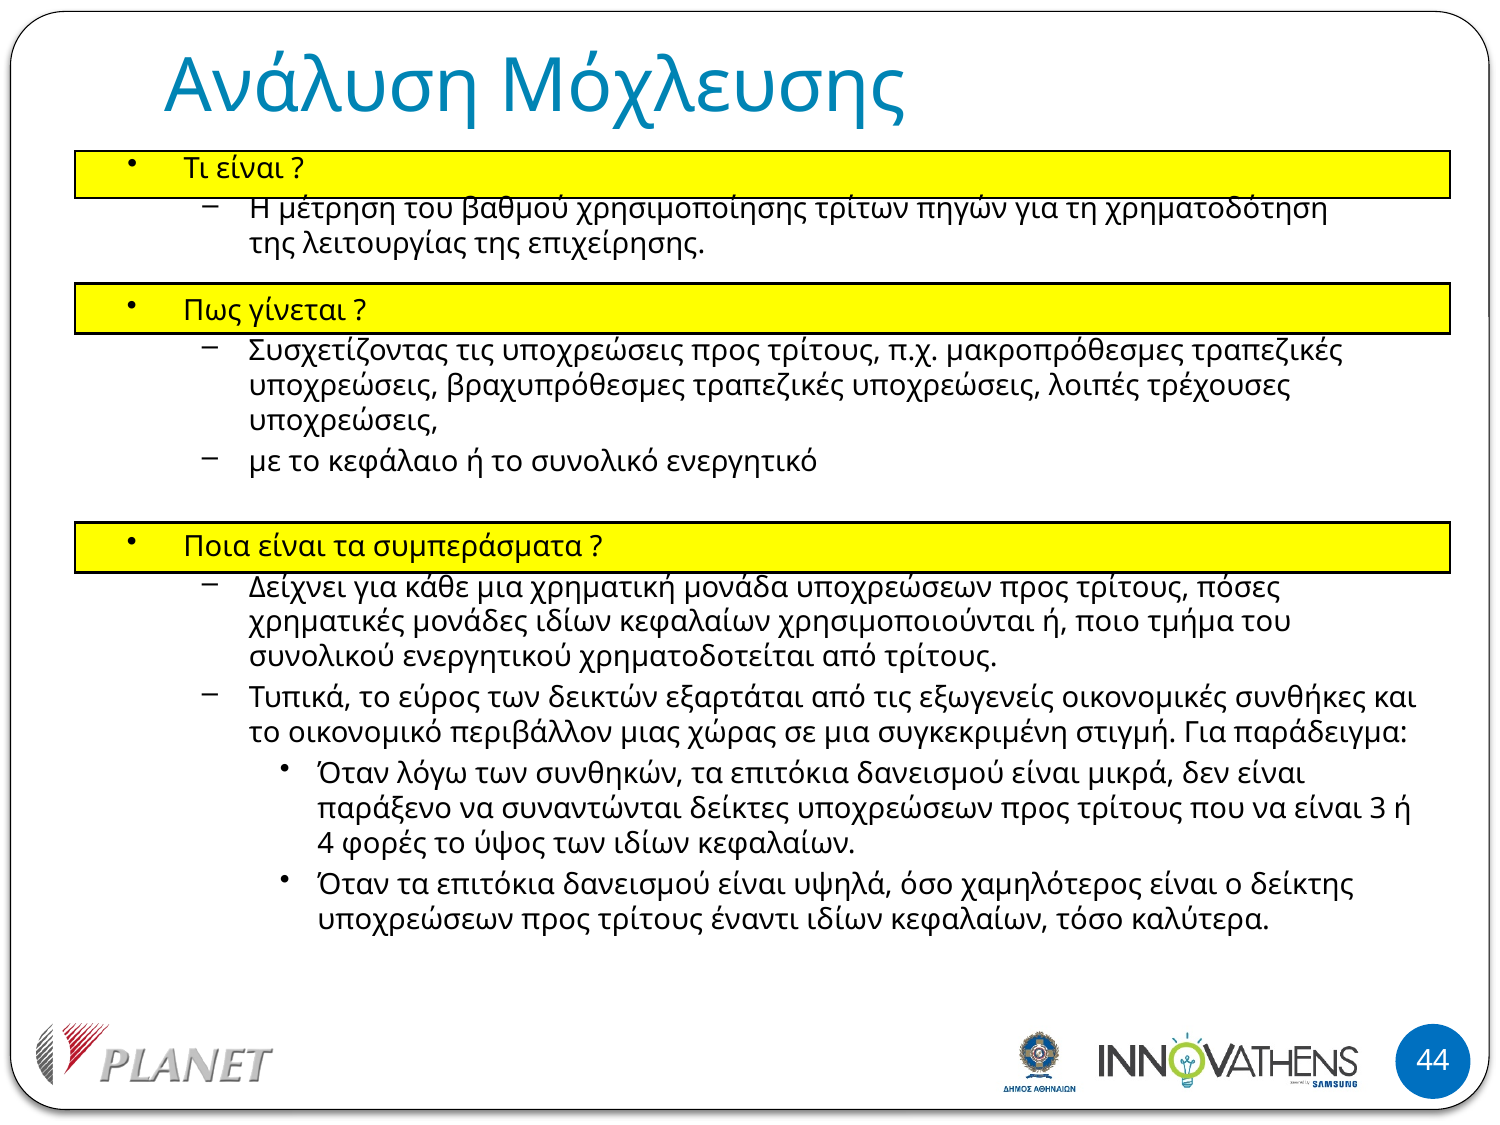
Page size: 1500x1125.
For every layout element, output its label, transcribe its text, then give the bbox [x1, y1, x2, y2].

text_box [74, 141, 1451, 282]
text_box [74, 283, 1451, 518]
title Ανάλυση Μόχλευσης [150, 45, 1425, 139]
picture [985, 1071, 1376, 1108]
picture [36, 1023, 280, 1087]
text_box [74, 519, 1451, 1071]
